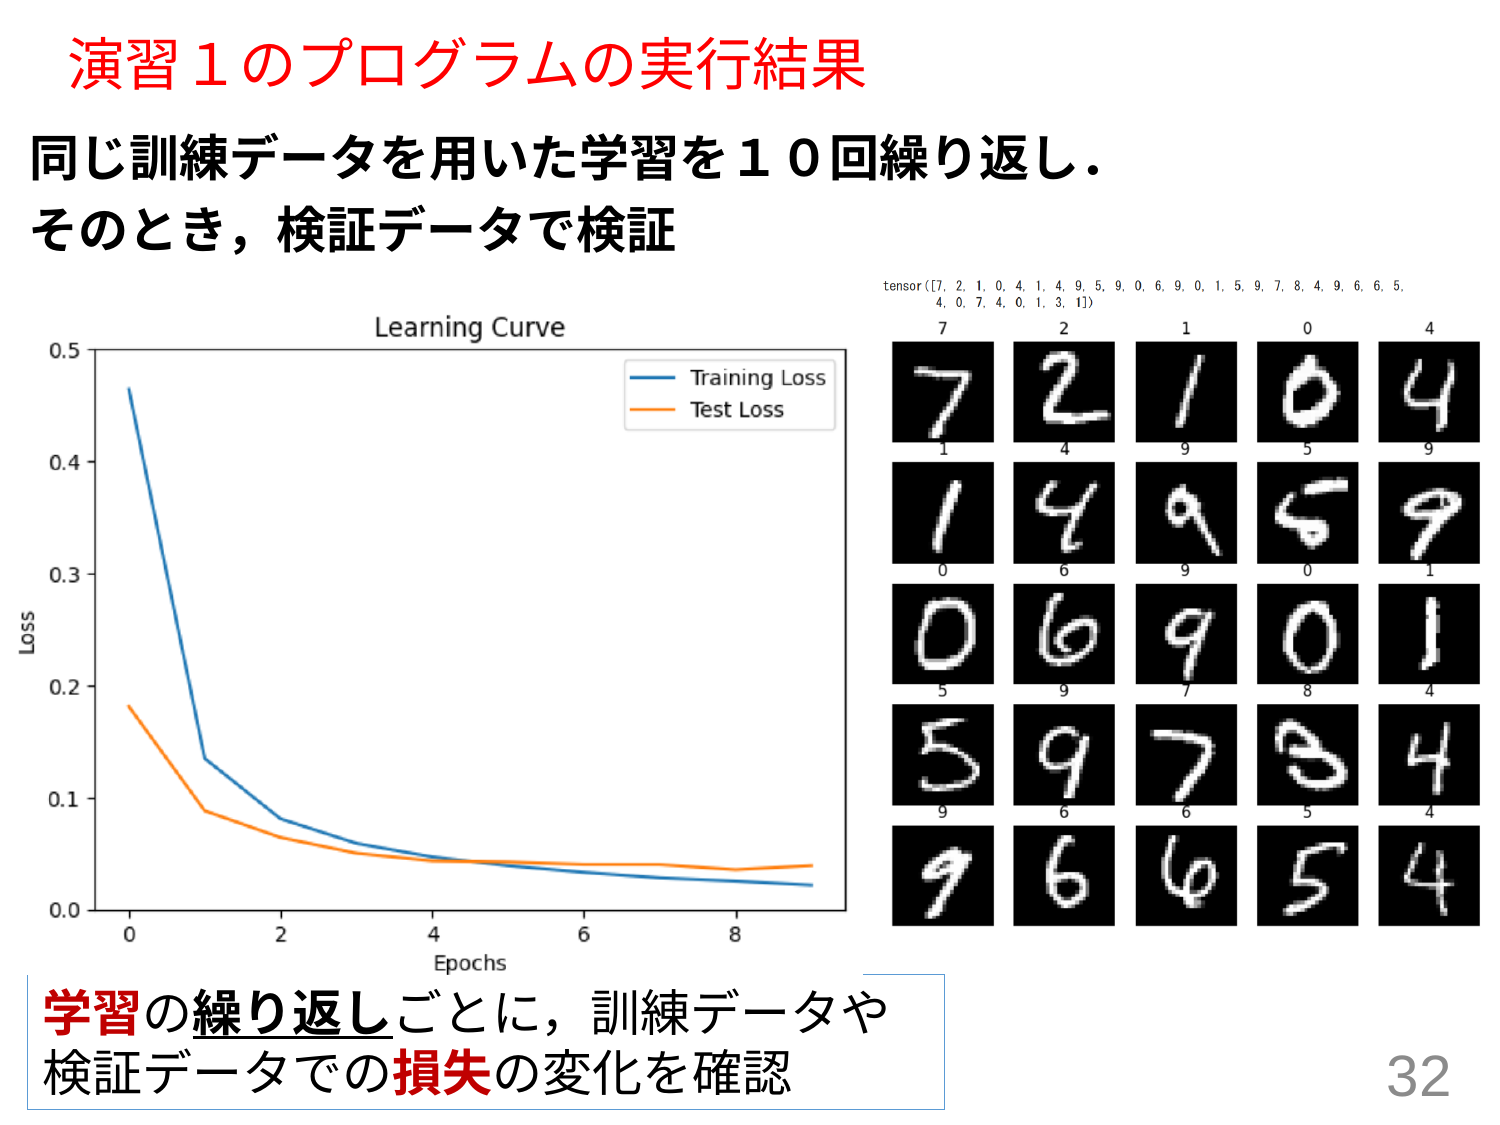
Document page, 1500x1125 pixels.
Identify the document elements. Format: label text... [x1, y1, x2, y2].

picture [868, 274, 1500, 938]
slide_number 32 [1129, 1042, 1467, 1103]
text_box そのとき，検証データで検証 [13, 190, 1481, 266]
text_box 学習の繰り返しごとに，訓練データや検証データでの損失の変化を確認 [27, 974, 945, 1110]
title 演習１のプログラムの実行結果 [52, 28, 1441, 106]
picture [0, 305, 863, 975]
text_box 同じ訓練データを用いた学習を１０回繰り返し． [14, 119, 1482, 195]
